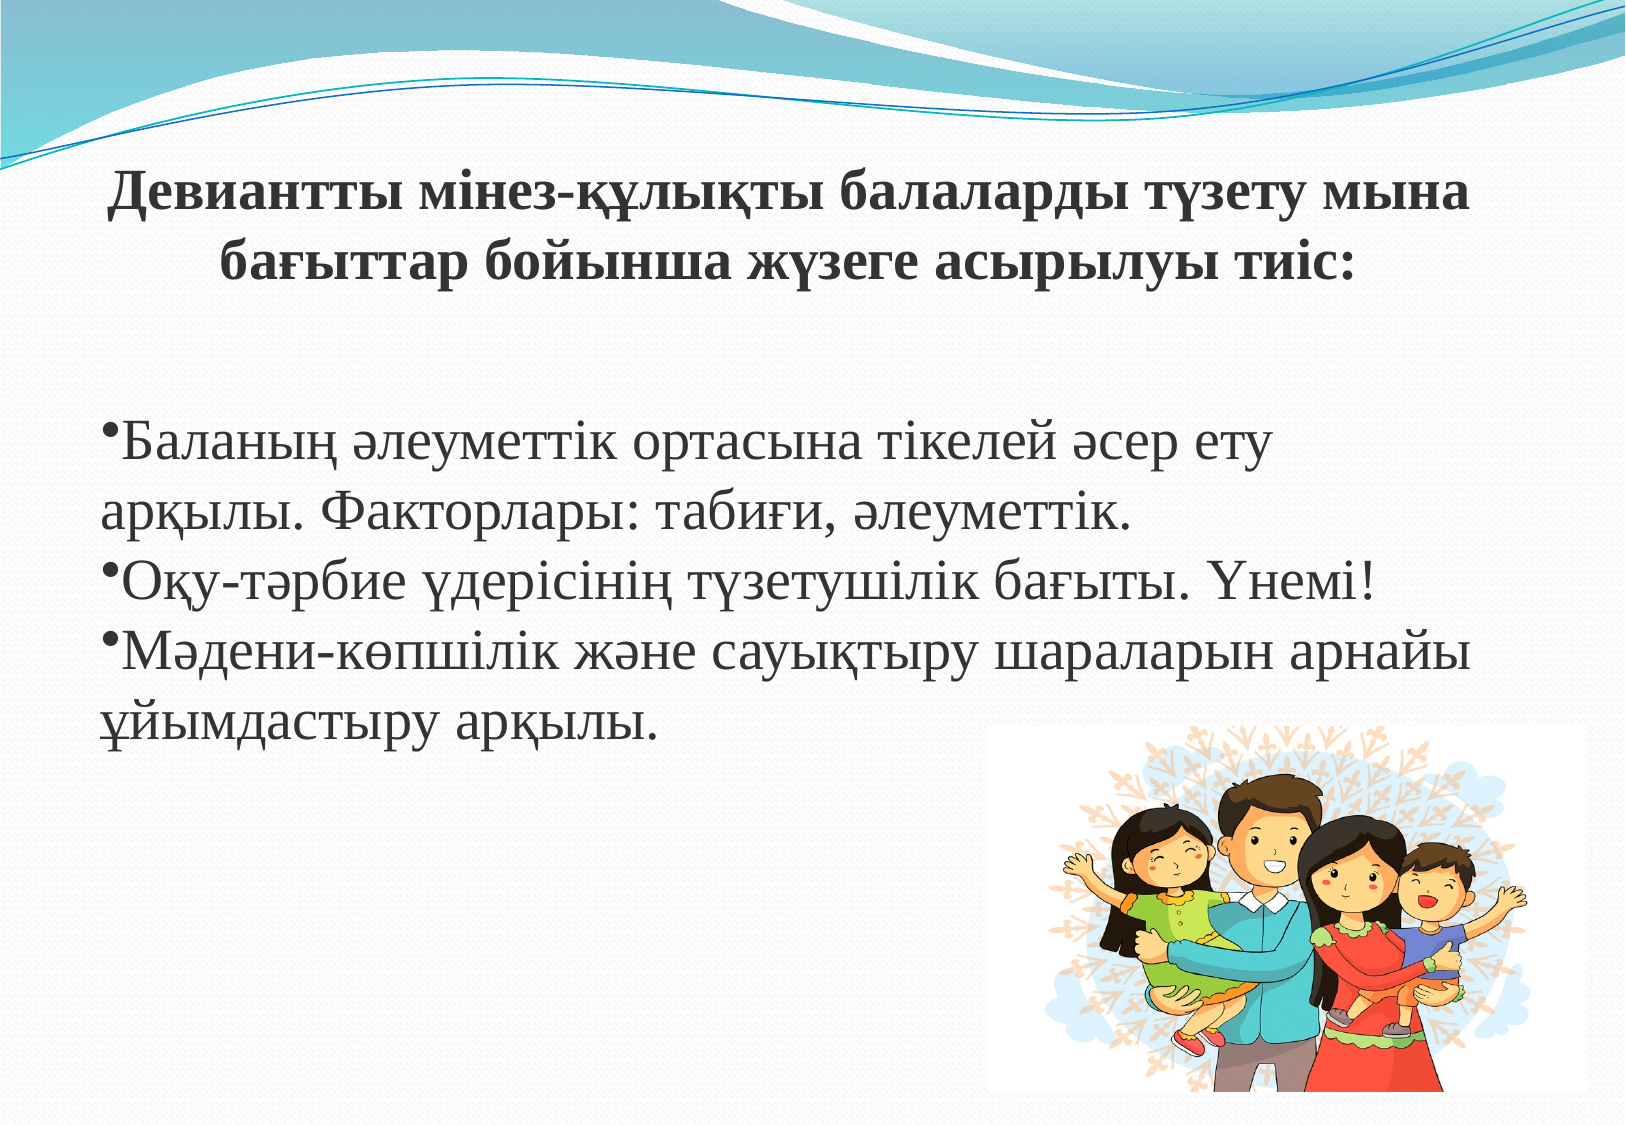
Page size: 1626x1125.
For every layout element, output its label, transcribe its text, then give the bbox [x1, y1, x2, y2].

picture [987, 726, 1587, 1092]
text_box Девиантты мінез-құлықты балаларды түзету мына бағыттар бойынша жүзеге асырылуы тиіс: Баланың әлеуметтік ортасына тікелей әсер ету арқылы. Факторлары: табиғи, әлеуметтік. Оқу-тәрбие үдерісінің түзетушілік бағыты. Үнемі! Мәдени-көпшілік және сауықтыру шараларын арнайы ұйымдастыру арқылы. [85, 143, 1493, 759]
